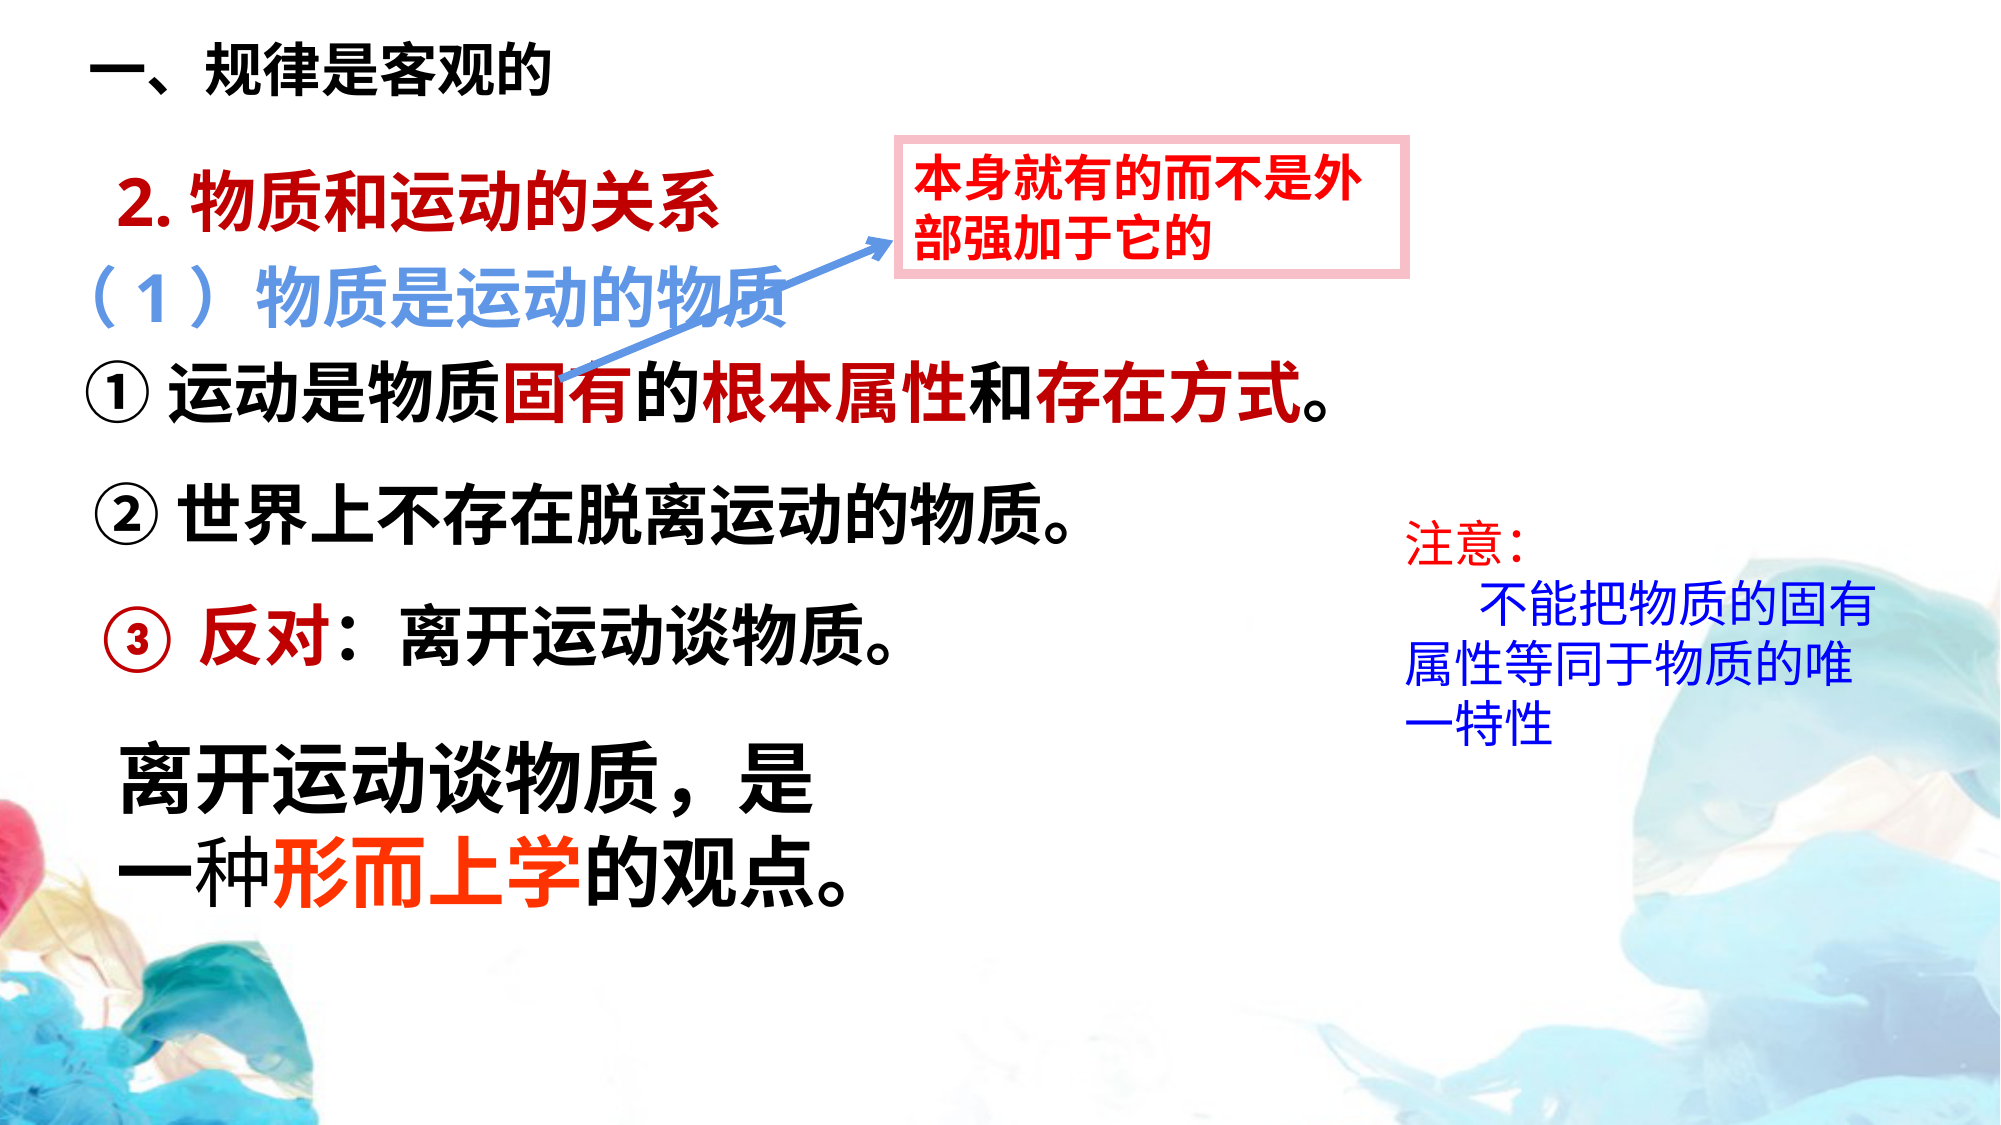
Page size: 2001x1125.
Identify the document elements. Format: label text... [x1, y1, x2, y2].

text_box 一、规律是客观的 [73, 25, 640, 111]
text_box 注意： 不能把物质的固有属性等同于物质的唯一特性 [1389, 505, 1915, 761]
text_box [559, 240, 894, 380]
text_box 本身就有的而不是外部强加于它的 [898, 139, 1406, 274]
text_box 2.物质和运动的关系 [101, 152, 754, 248]
picture [0, 0, 2001, 1125]
text_box （1）物质是运动的物质 [37, 248, 559, 343]
text_box 离开运动谈物质，是一种形而上学的观点。 [101, 722, 883, 925]
text_box ②世界上不存在脱离运动的物质。 [78, 465, 1826, 560]
text_box ③反对：离开运动谈物质。 [78, 586, 1018, 681]
text_box ①运动是物质固有的根本属性和存在方式。 [69, 343, 1384, 439]
